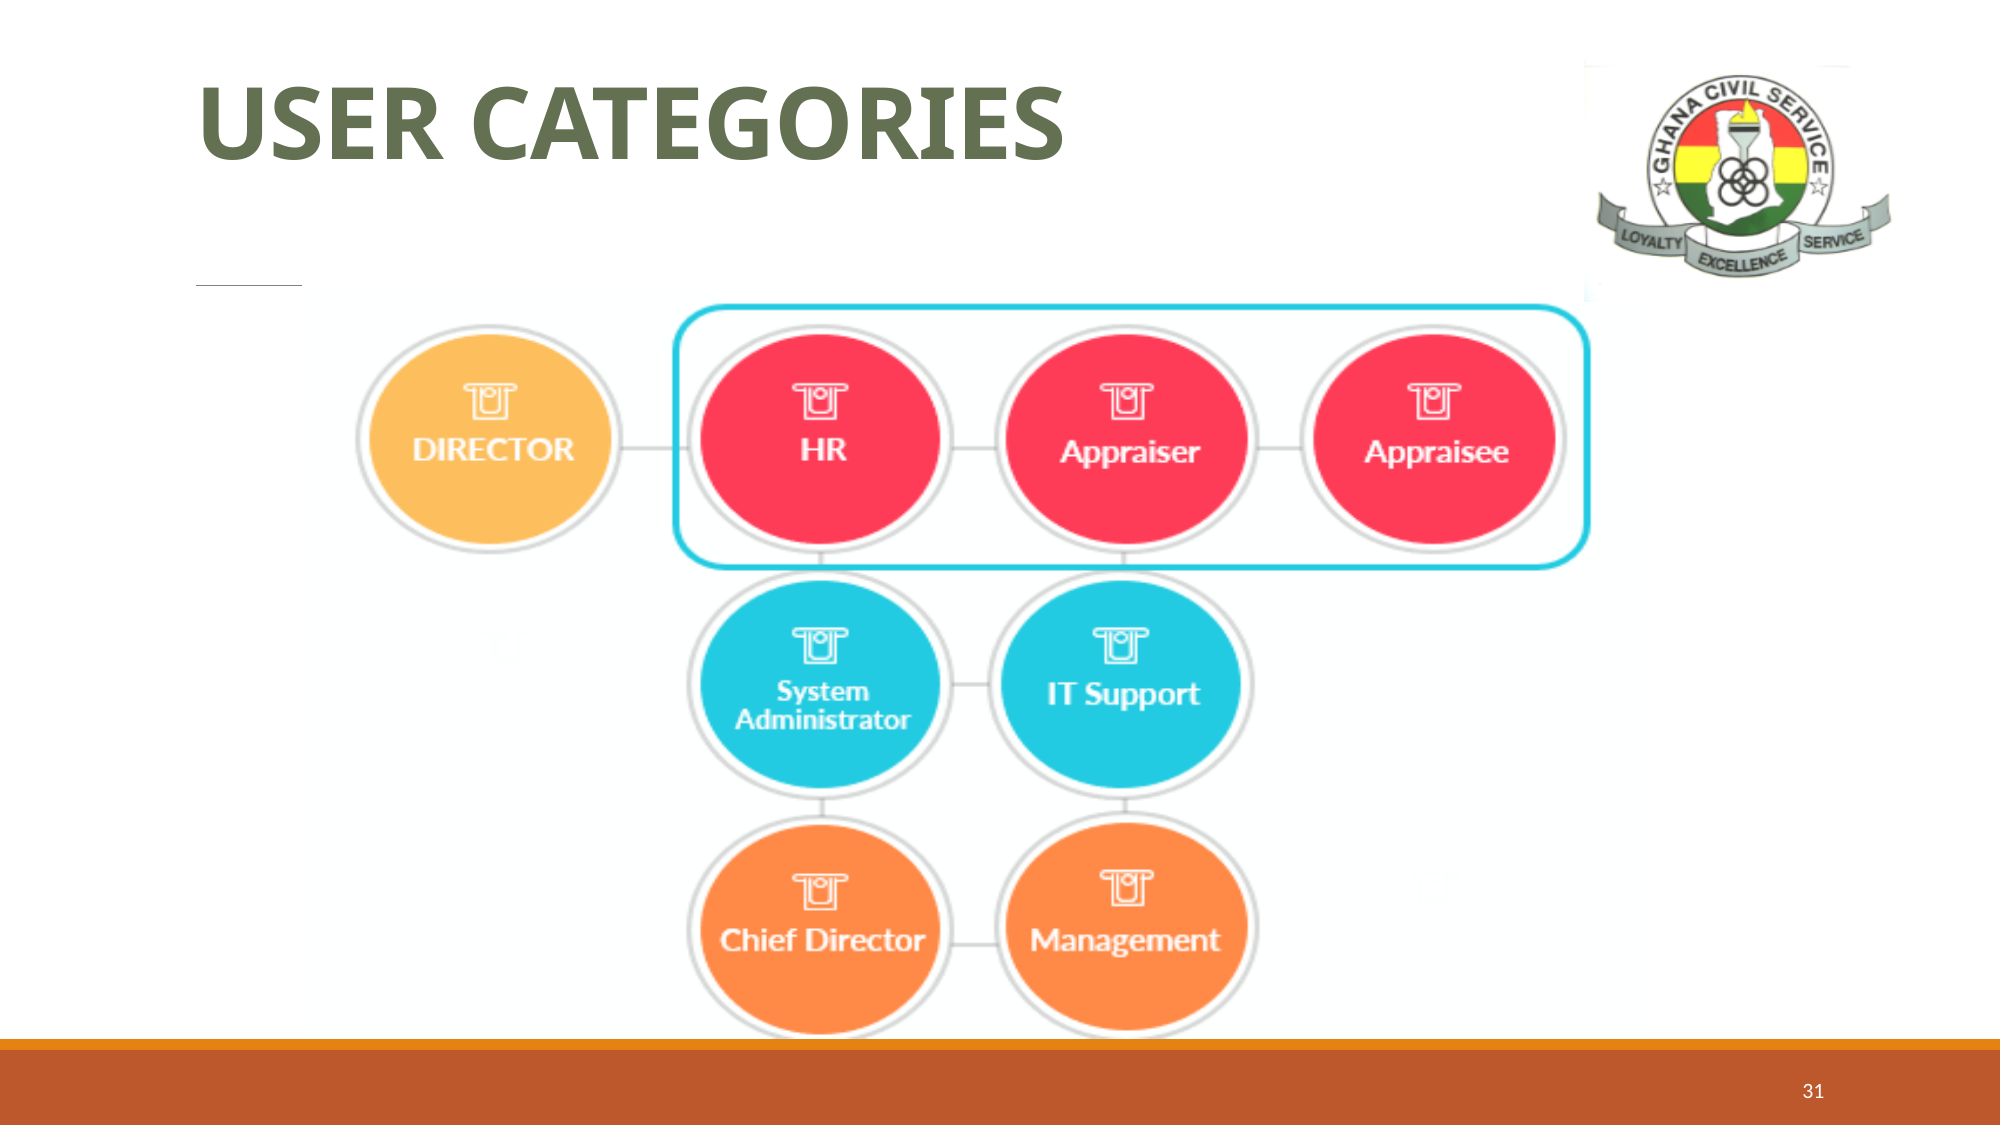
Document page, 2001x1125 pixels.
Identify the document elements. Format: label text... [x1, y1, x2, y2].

slide_number 31 [1624, 1059, 1840, 1120]
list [301, 284, 1651, 1040]
picture [1519, 32, 1925, 303]
title USER CATEGORIES [180, 47, 1516, 188]
